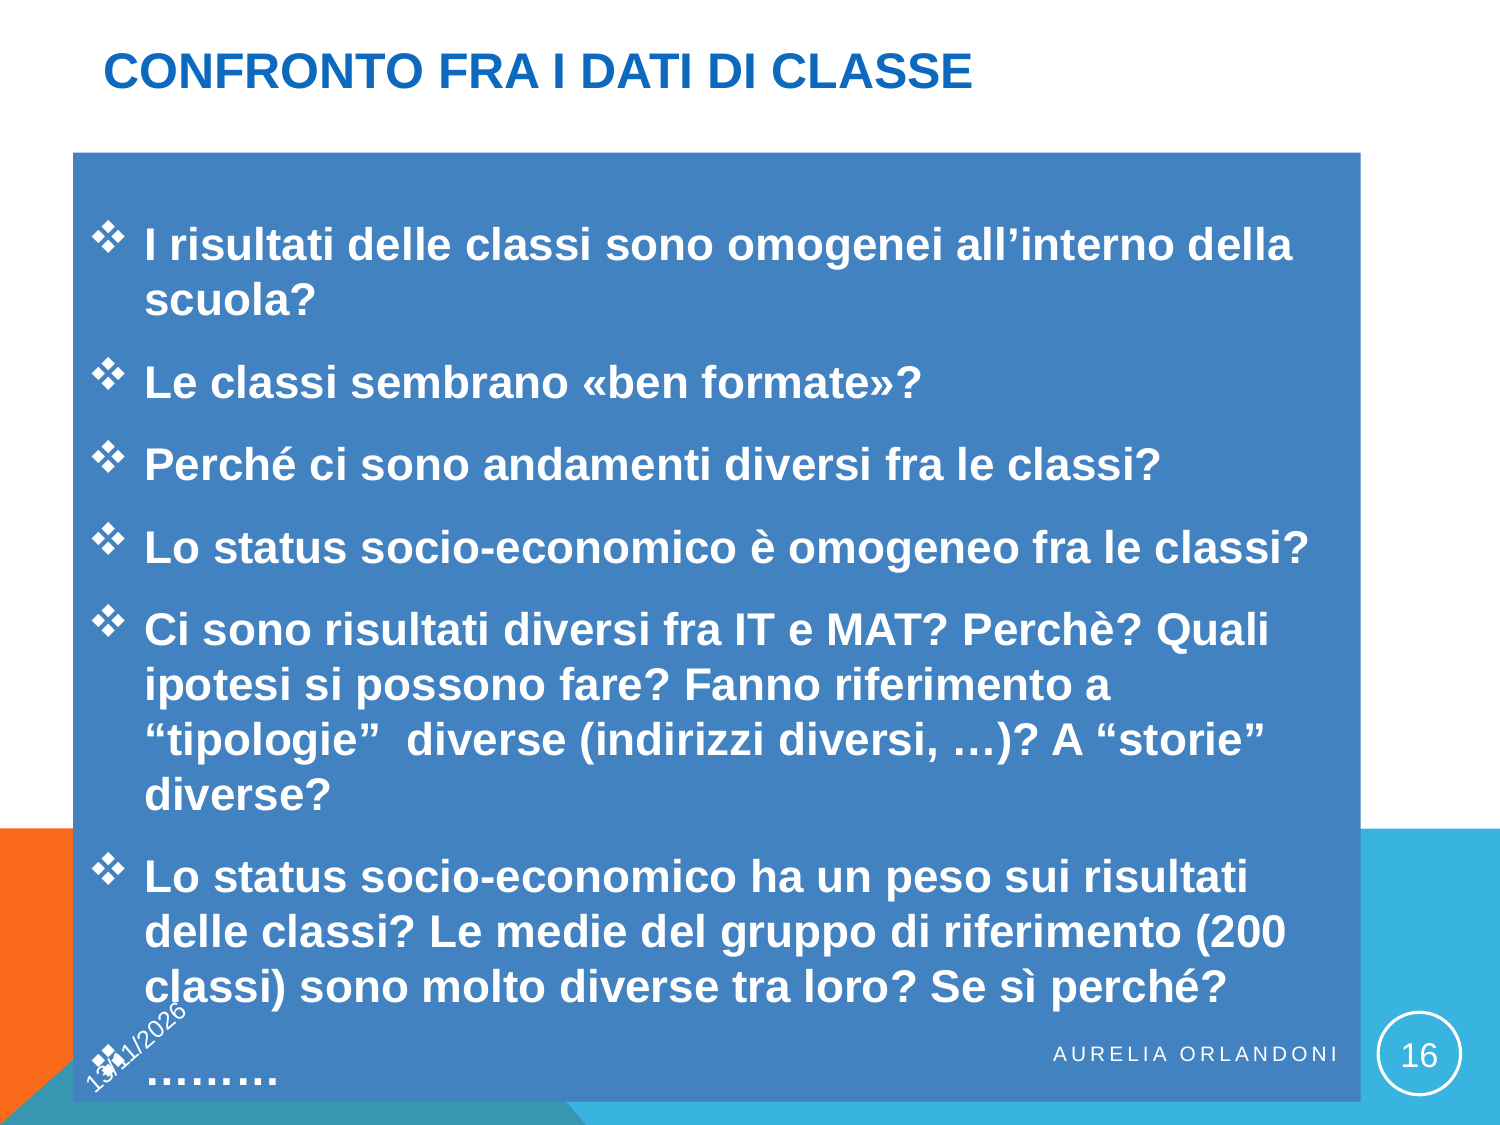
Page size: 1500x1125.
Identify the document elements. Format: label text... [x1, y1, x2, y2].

text_box CONFRONTO FRA I DATI DI CLASSE [88, 30, 1365, 106]
slide_number 16 [1376, 1010, 1463, 1097]
text_box I risultati delle classi sono omogenei all’interno della scuola? Le classi sembrano «ben formate»? Perché ci sono andamenti diversi fra le classi? Lo status socio-economico è omogeneo fra le classi? Ci sono risultati diversi fra IT e MAT? Perchè? Quali ipotesi si possono fare? Fanno riferimento a “tipologie” diverse (indirizzi diversi, …)? A “storie” diverse? Lo status socio-economico ha un peso sui risultati delle classi? Le medie del gruppo di riferimento (200 classi) sono molto diverse tra loro? Se sì perché? ……… [73, 152, 1361, 1102]
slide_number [65, 849, 357, 1109]
footer Aurelia Orlandoni [577, 1031, 1352, 1076]
